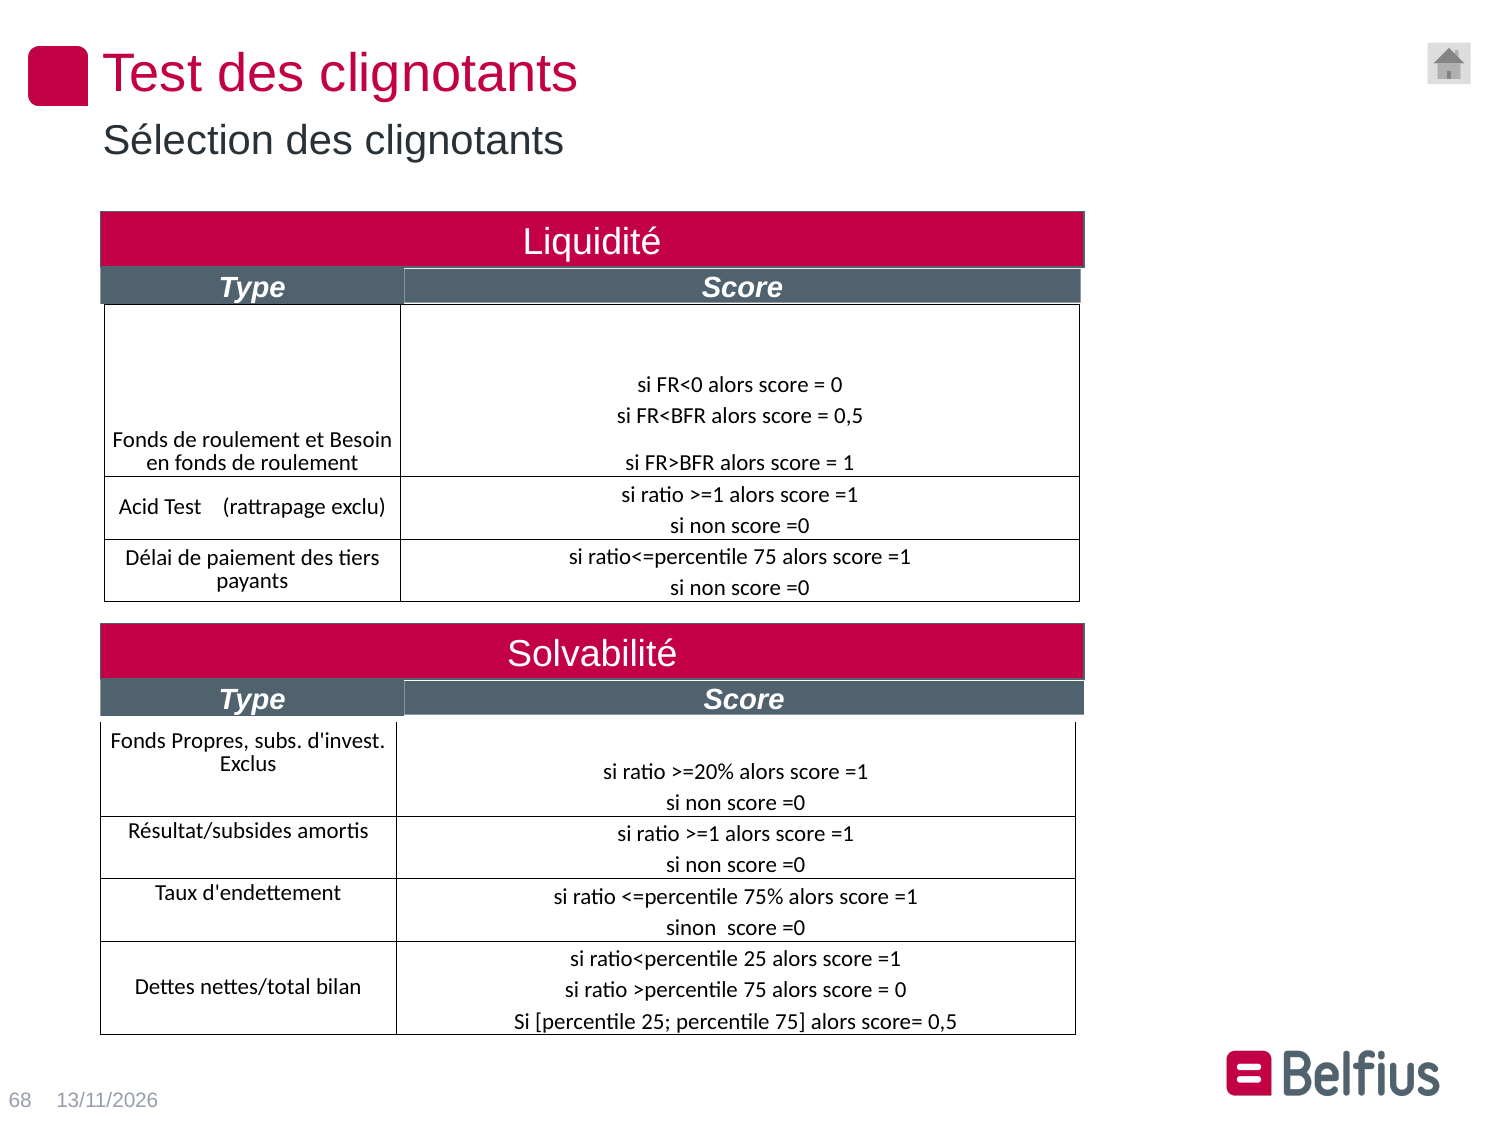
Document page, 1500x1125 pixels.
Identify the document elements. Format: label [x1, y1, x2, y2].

table_header [105, 305, 400, 476]
list [87, 104, 1438, 171]
table_cell [401, 540, 1079, 601]
table_cell [101, 879, 396, 941]
table_header [397, 722, 1075, 785]
table_cell [397, 942, 1075, 1034]
slide_number [0, 1069, 235, 1125]
table_cell [397, 817, 1075, 878]
picture [1207, 1031, 1458, 1114]
text_box [100, 623, 1084, 716]
table_cell [397, 785, 1075, 816]
table_cell [397, 879, 1075, 941]
table_cell [101, 785, 396, 816]
table_cell [101, 942, 396, 1034]
text_box [100, 211, 1084, 304]
table_header [101, 722, 396, 785]
picture [28, 46, 87, 106]
table_cell [101, 817, 396, 878]
table_cell [401, 477, 1079, 539]
table_cell [105, 540, 400, 601]
title [87, 37, 1438, 104]
table_cell [401, 398, 1079, 476]
table_header [401, 305, 1079, 398]
table_cell [105, 477, 400, 539]
